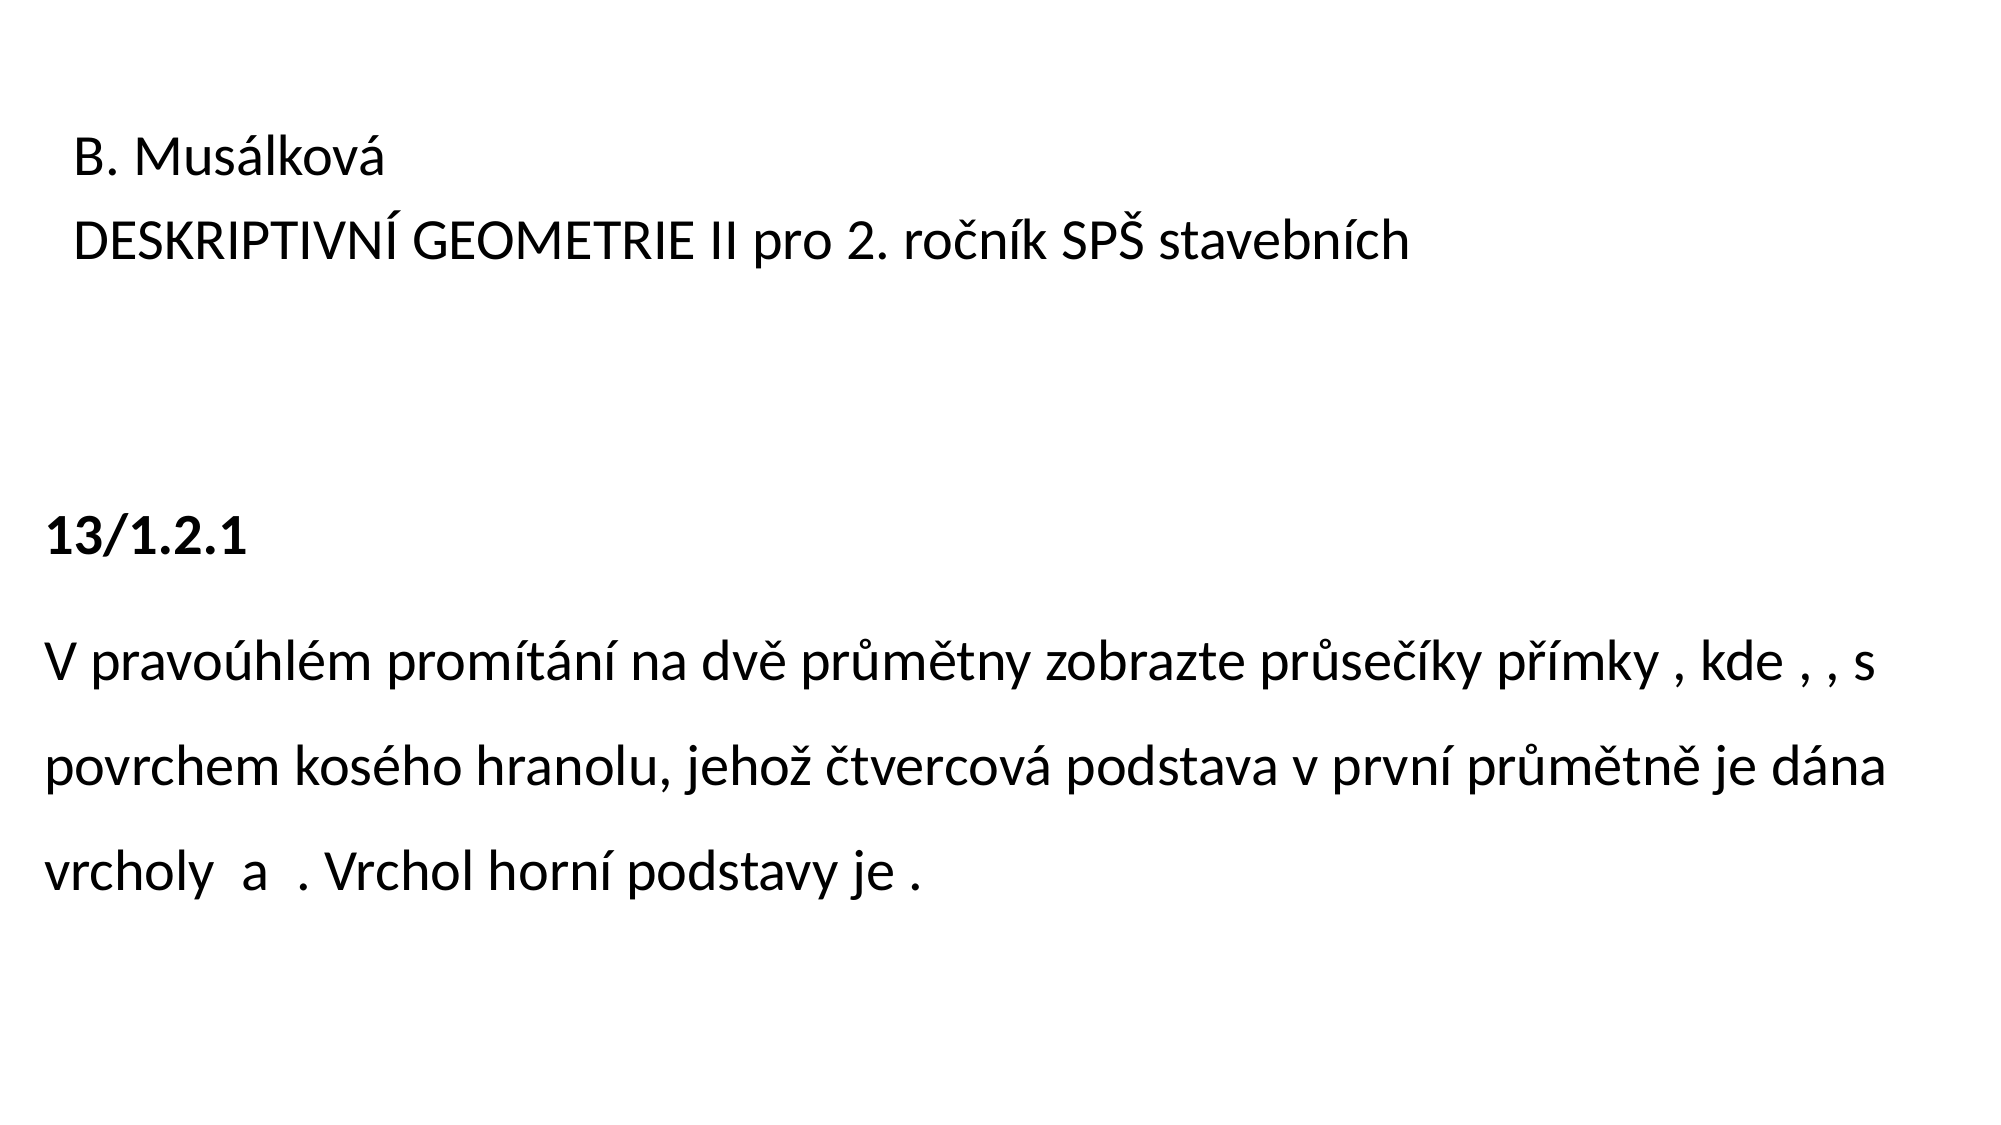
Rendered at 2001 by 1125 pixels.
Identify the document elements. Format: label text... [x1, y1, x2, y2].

text_box B. Musálková DESKRIPTIVNÍ GEOMETRIE II pro 2. ročník SPŠ stavebních [58, 118, 1784, 325]
